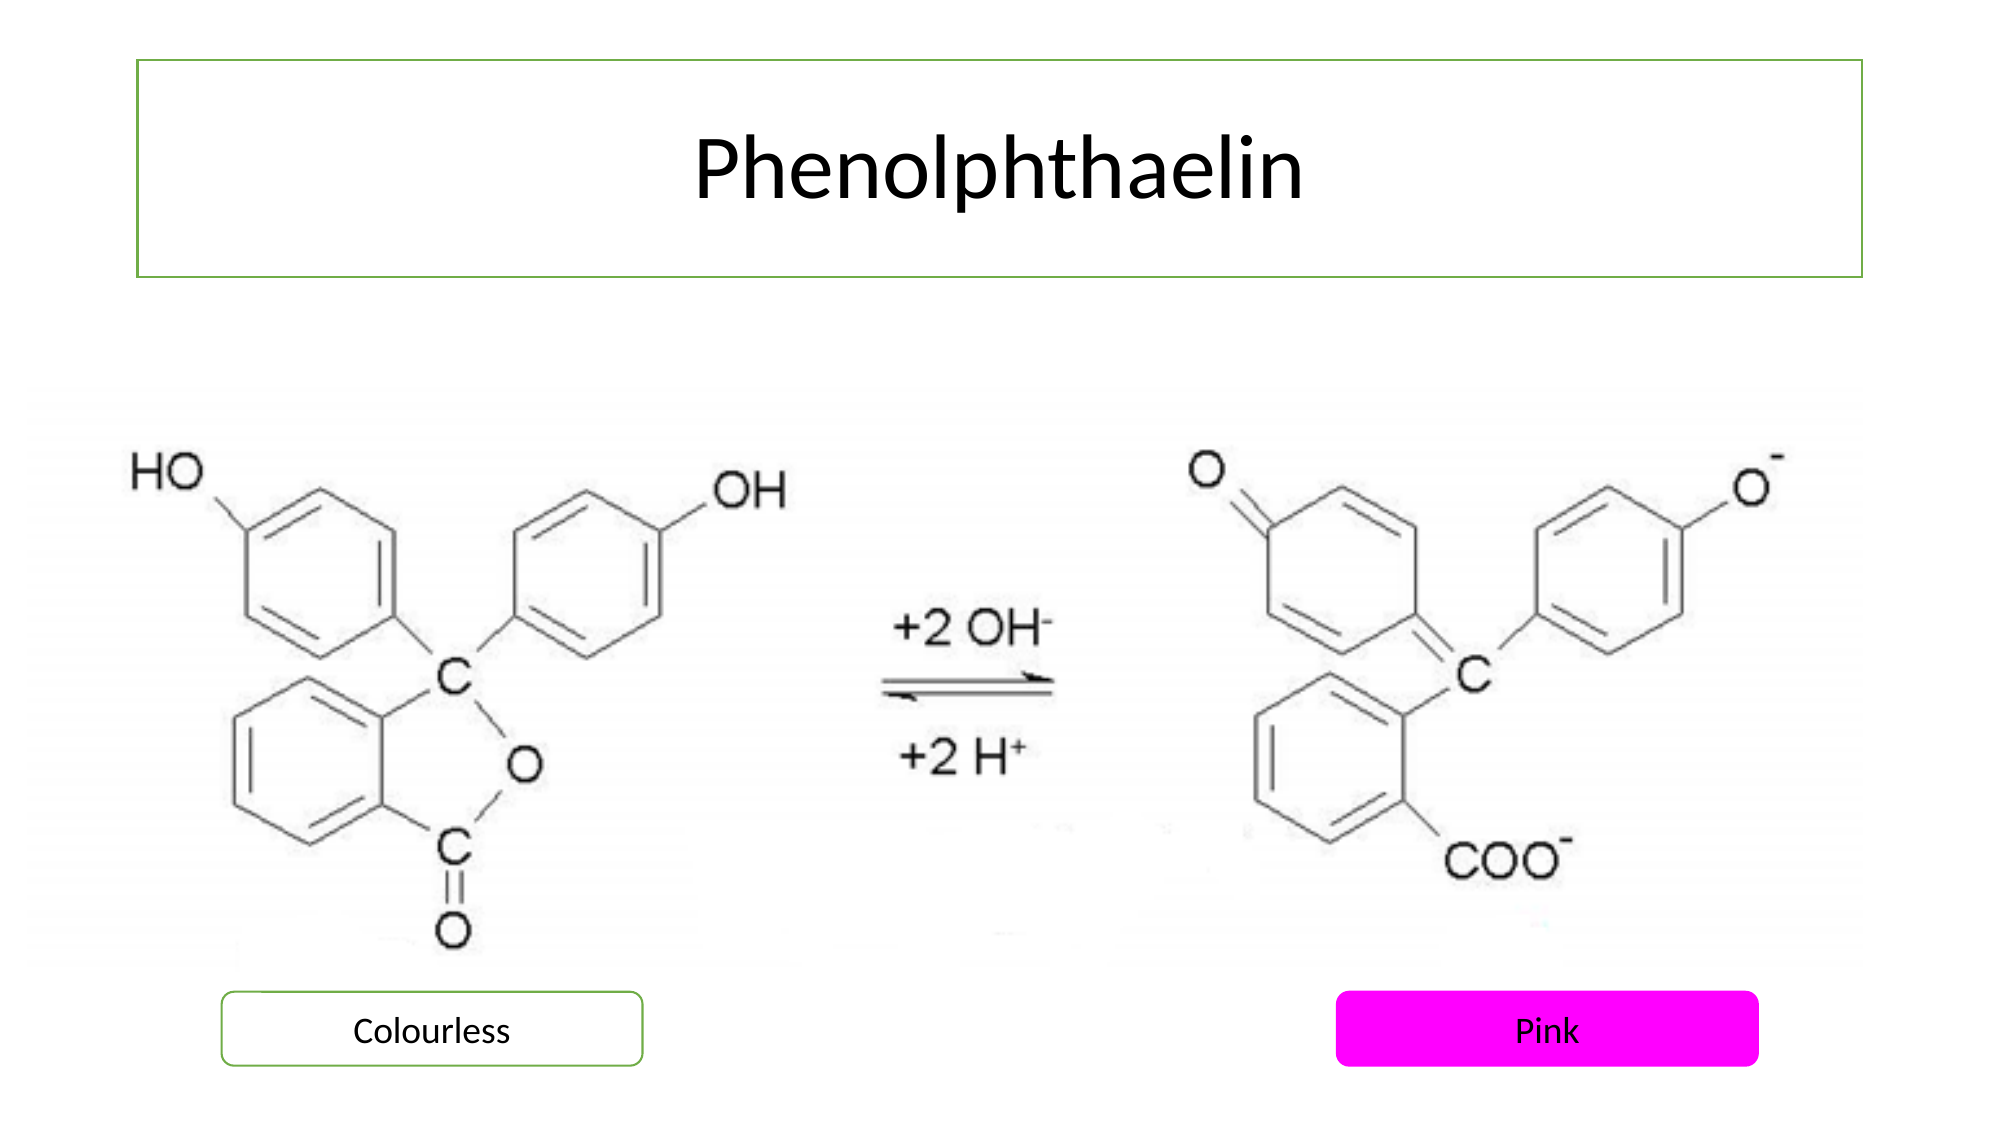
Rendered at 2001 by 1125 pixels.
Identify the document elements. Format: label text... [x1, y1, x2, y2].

text_box Colourless [220, 990, 644, 1067]
title Phenolphthaelin [136, 59, 1863, 278]
text_box Pink [1335, 990, 1759, 1067]
picture [27, 386, 1863, 972]
